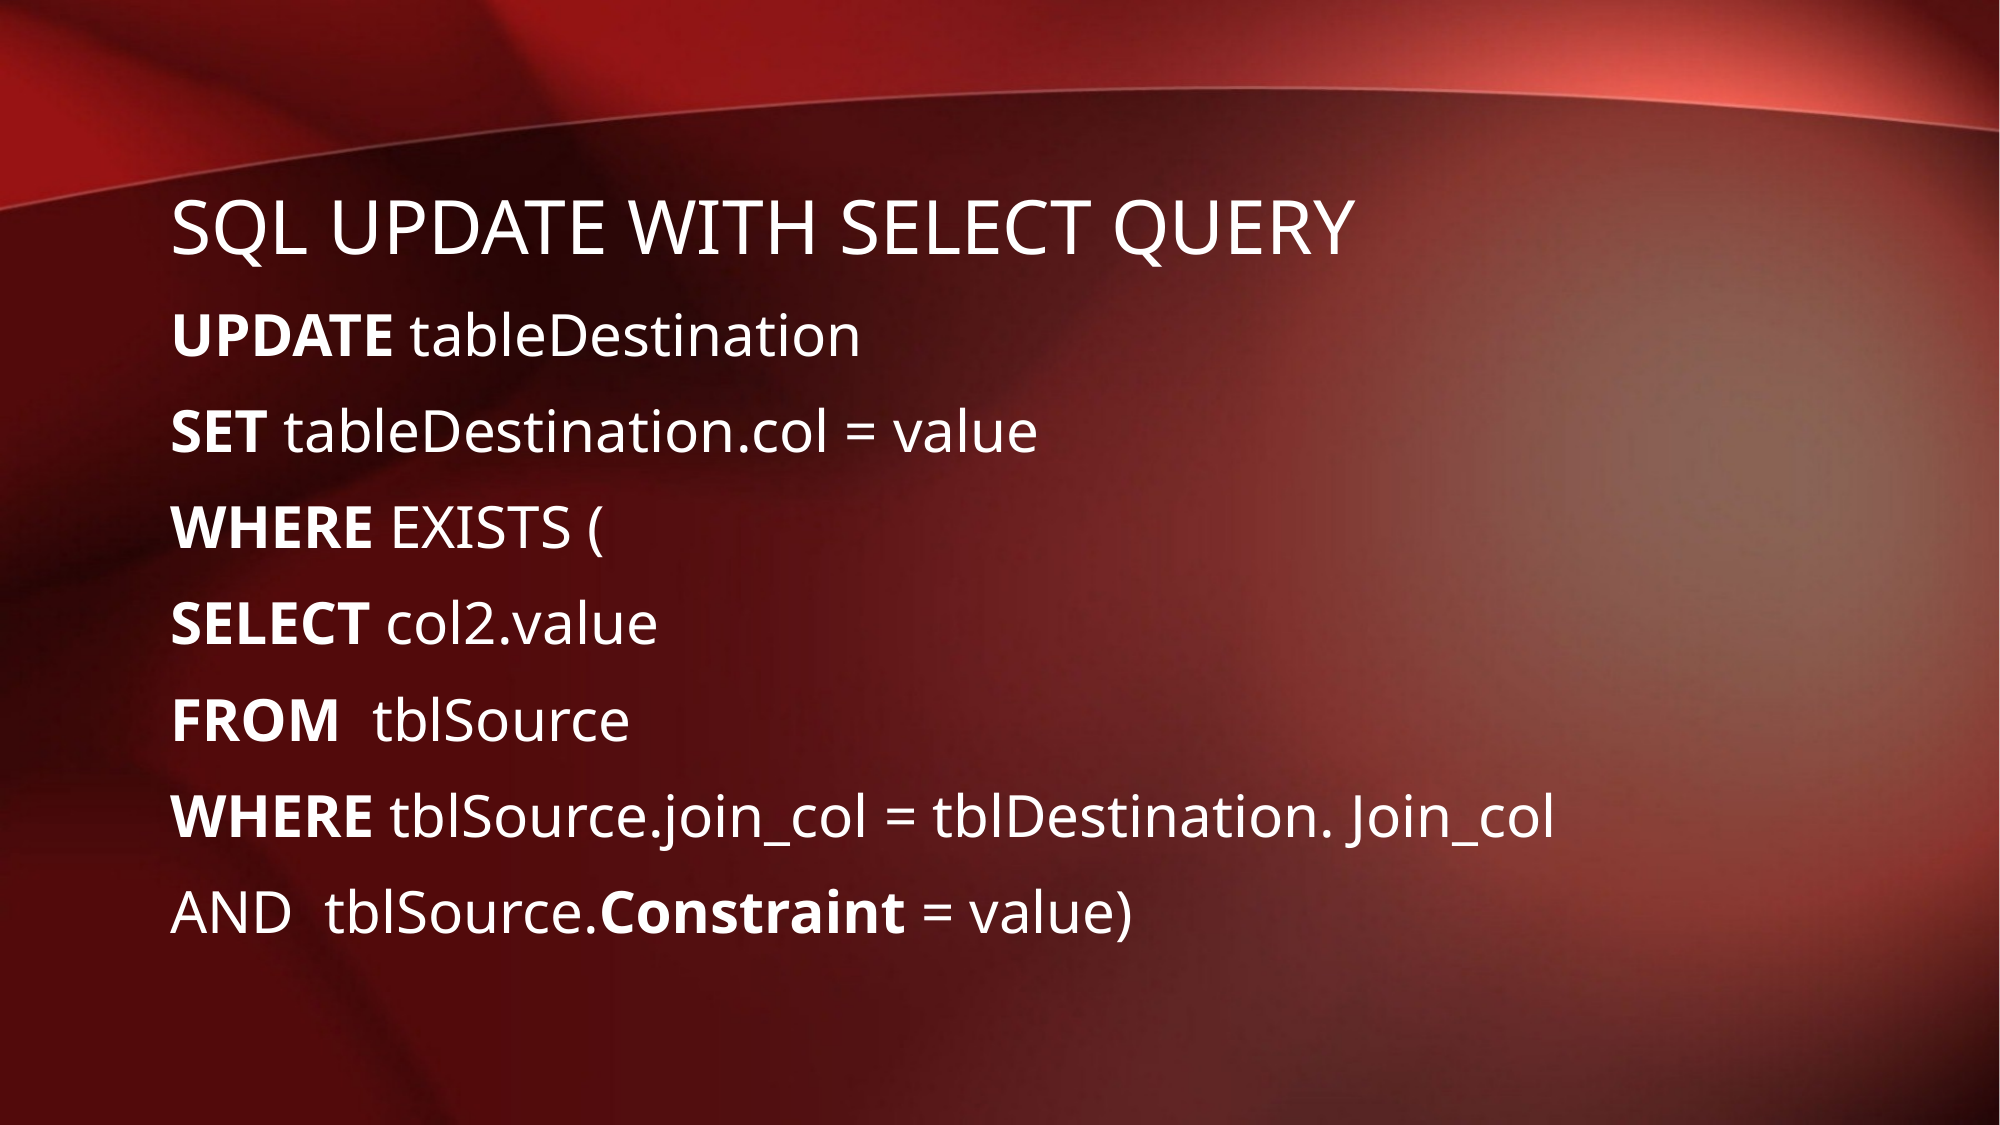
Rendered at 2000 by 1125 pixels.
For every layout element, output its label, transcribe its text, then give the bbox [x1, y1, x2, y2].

title SQL UPDATE WITH SELECT QUERY [149, 79, 1850, 280]
list UPDATE tableDestination SET tableDestination.col = value WHERE EXISTS ( SELECT col2.value FROM tblSource WHERE tblSource.join_col = tblDestination. Join_col AND tblSource.Constraint = value) [149, 295, 1850, 1030]
picture [0, 0, 2000, 1125]
